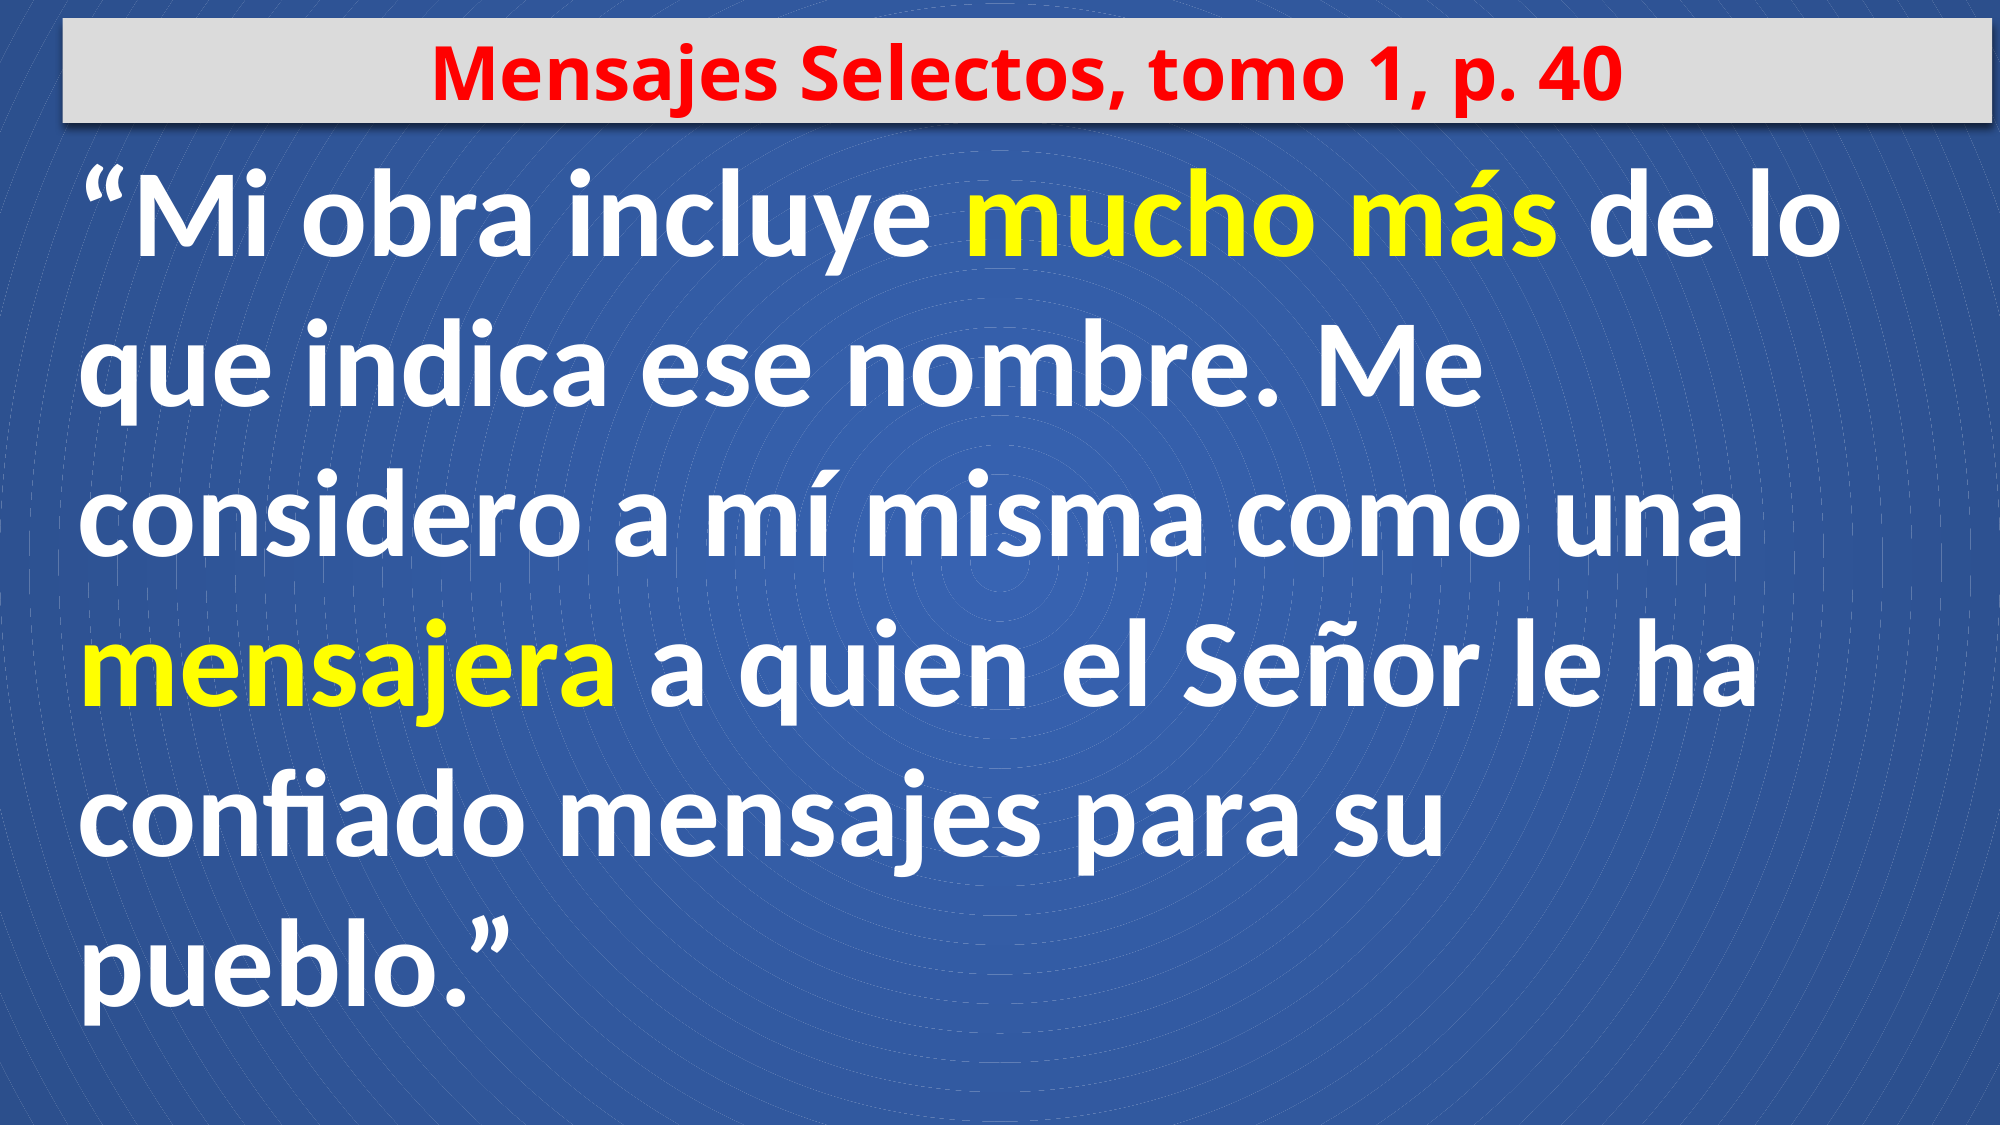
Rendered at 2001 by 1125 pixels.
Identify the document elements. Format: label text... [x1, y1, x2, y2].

text_box Mensajes Selectos, tomo 1, p. 40 [62, 18, 1993, 123]
text_box “Mi obra incluye mucho más de lo que indica ese nombre. Me considero a mí misma como una mensajera a quien el Señor le ha confiado mensajes para su pueblo.” [62, 135, 1926, 1039]
